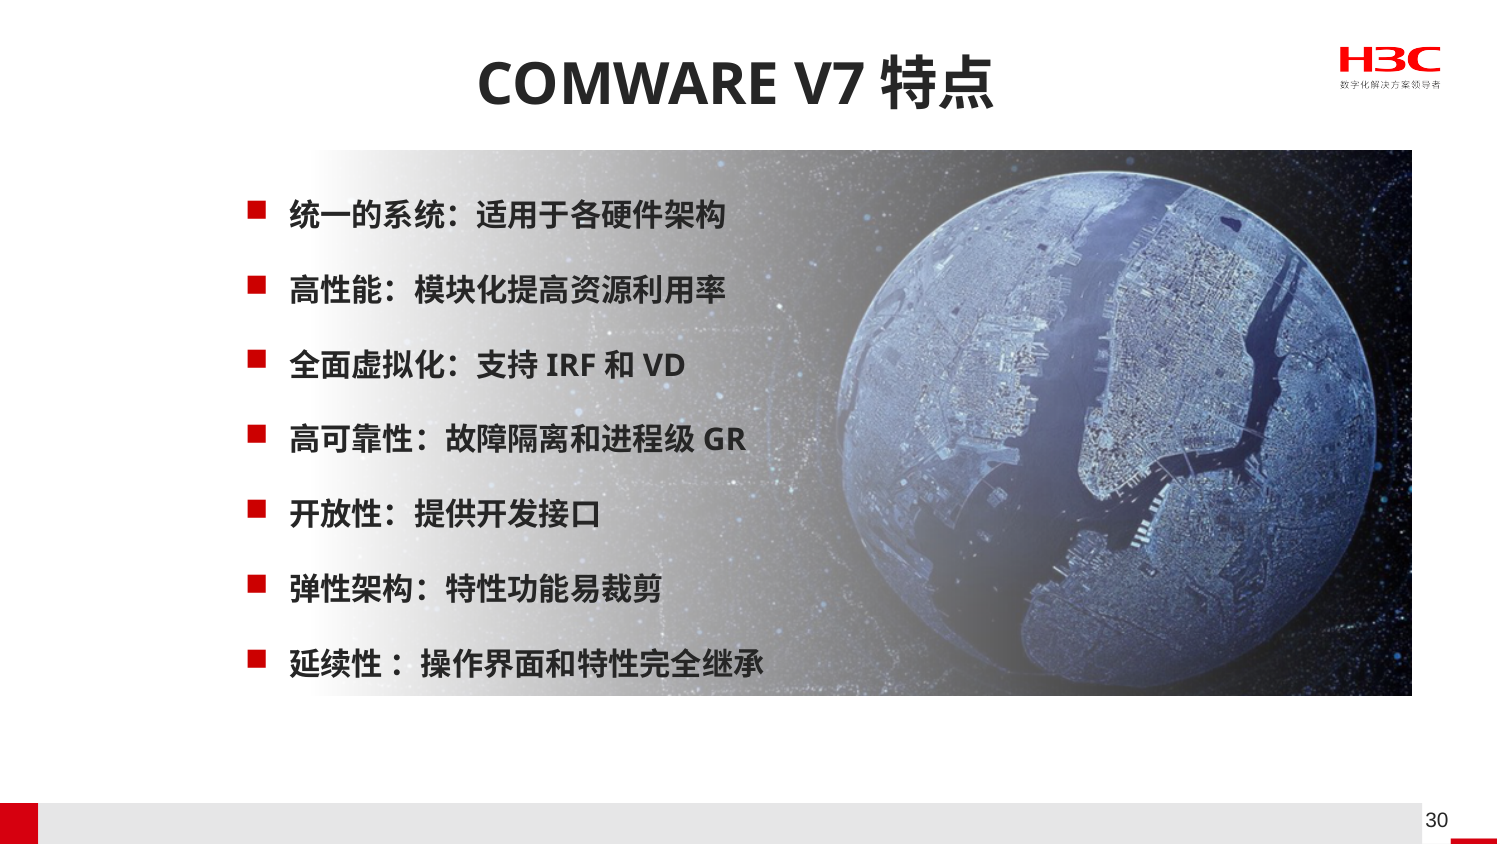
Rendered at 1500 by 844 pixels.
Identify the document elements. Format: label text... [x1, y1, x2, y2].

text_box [199, 149, 1412, 696]
picture [0, 803, 1499, 844]
picture [1314, 32, 1466, 103]
title COMWARE V7特点 [61, 43, 1412, 120]
